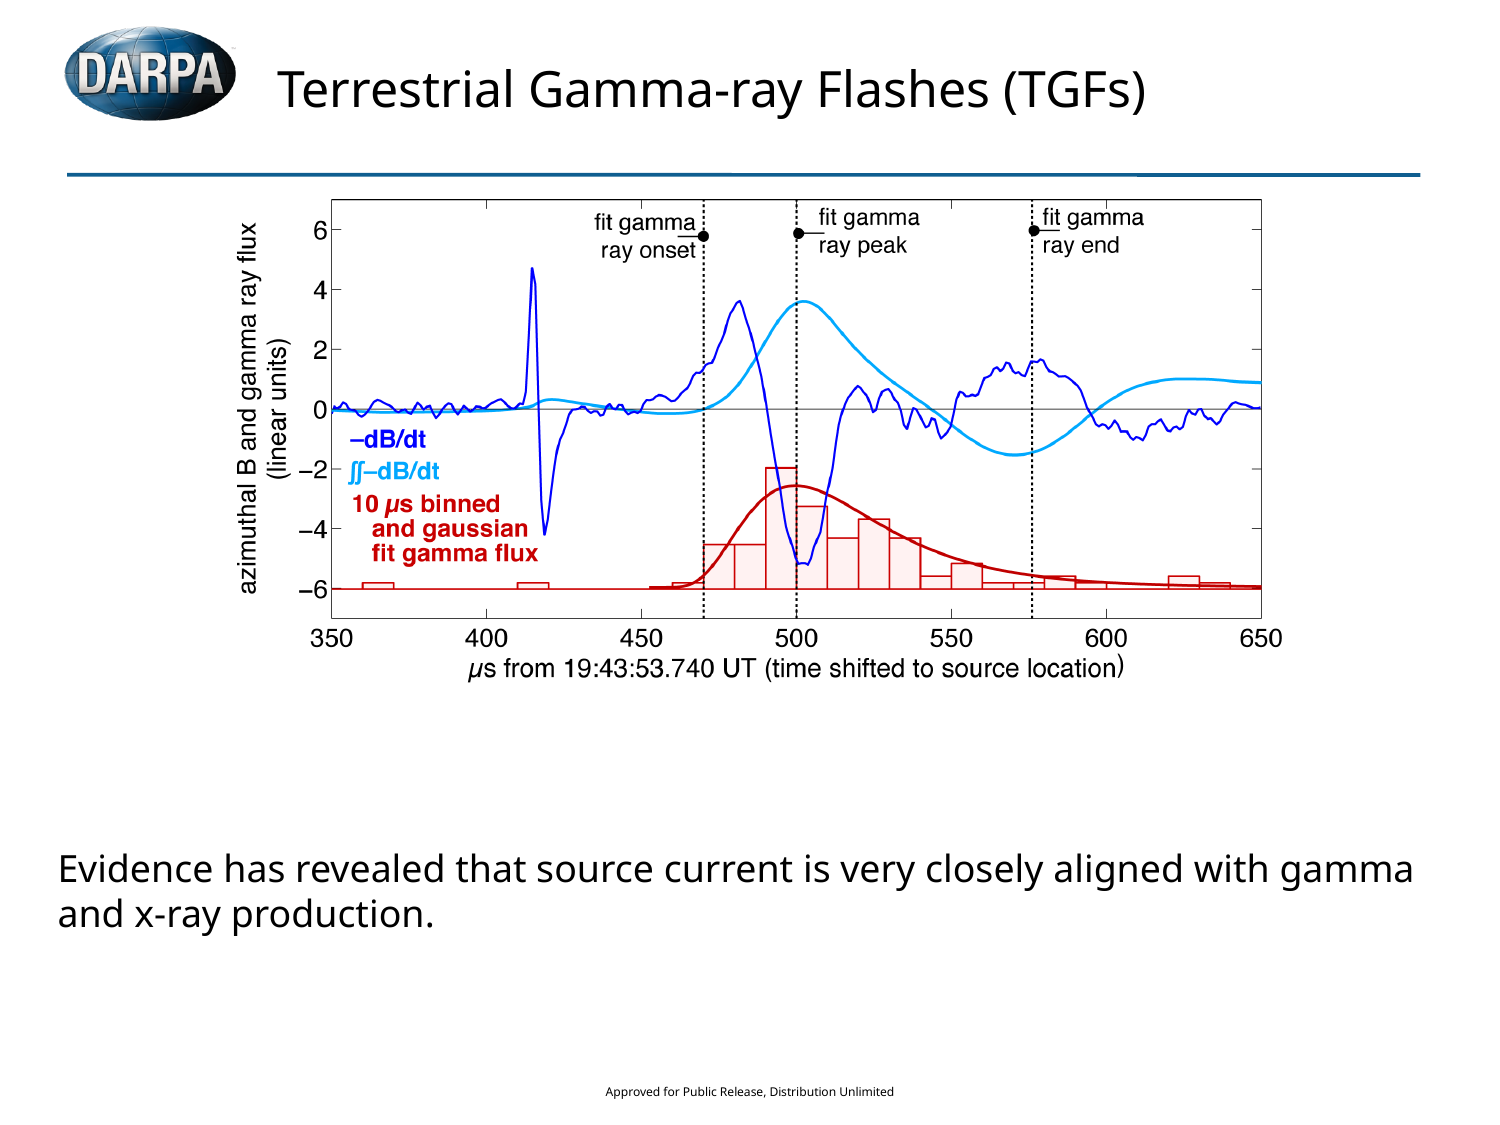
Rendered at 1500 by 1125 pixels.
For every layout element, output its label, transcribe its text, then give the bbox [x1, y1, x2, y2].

picture [62, 24, 238, 123]
list Evidence has revealed that source current is very closely aligned with gamma and x-ray production. [42, 837, 1456, 1026]
list Terrestrial Gamma-ray Flashes (TGFs) [262, 49, 1326, 113]
picture [232, 199, 1284, 688]
